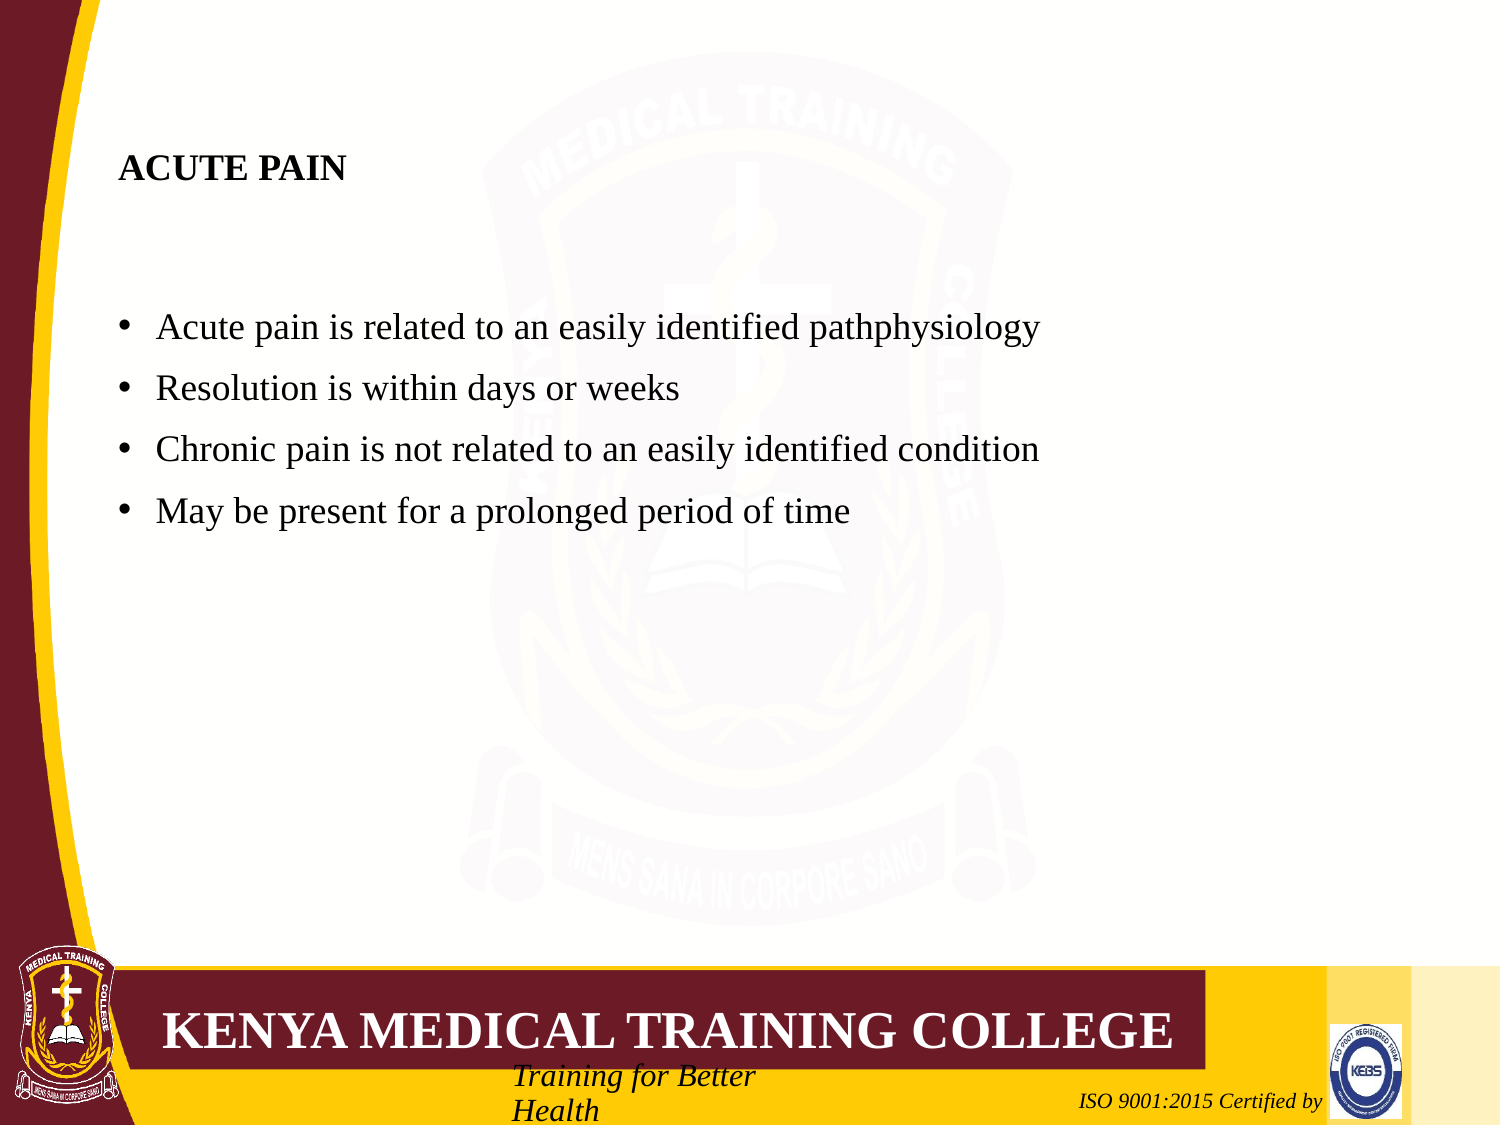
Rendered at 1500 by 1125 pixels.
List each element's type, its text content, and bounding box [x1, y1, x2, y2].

picture [0, 0, 1500, 1125]
list Acute pain is related to an easily identified pathphysiology Resolution is within days or weeks Chronic pain is not related to an easily identified condition May be present for a prolonged period of time [103, 299, 1397, 1014]
title ACUTE PAIN [103, 59, 1397, 278]
